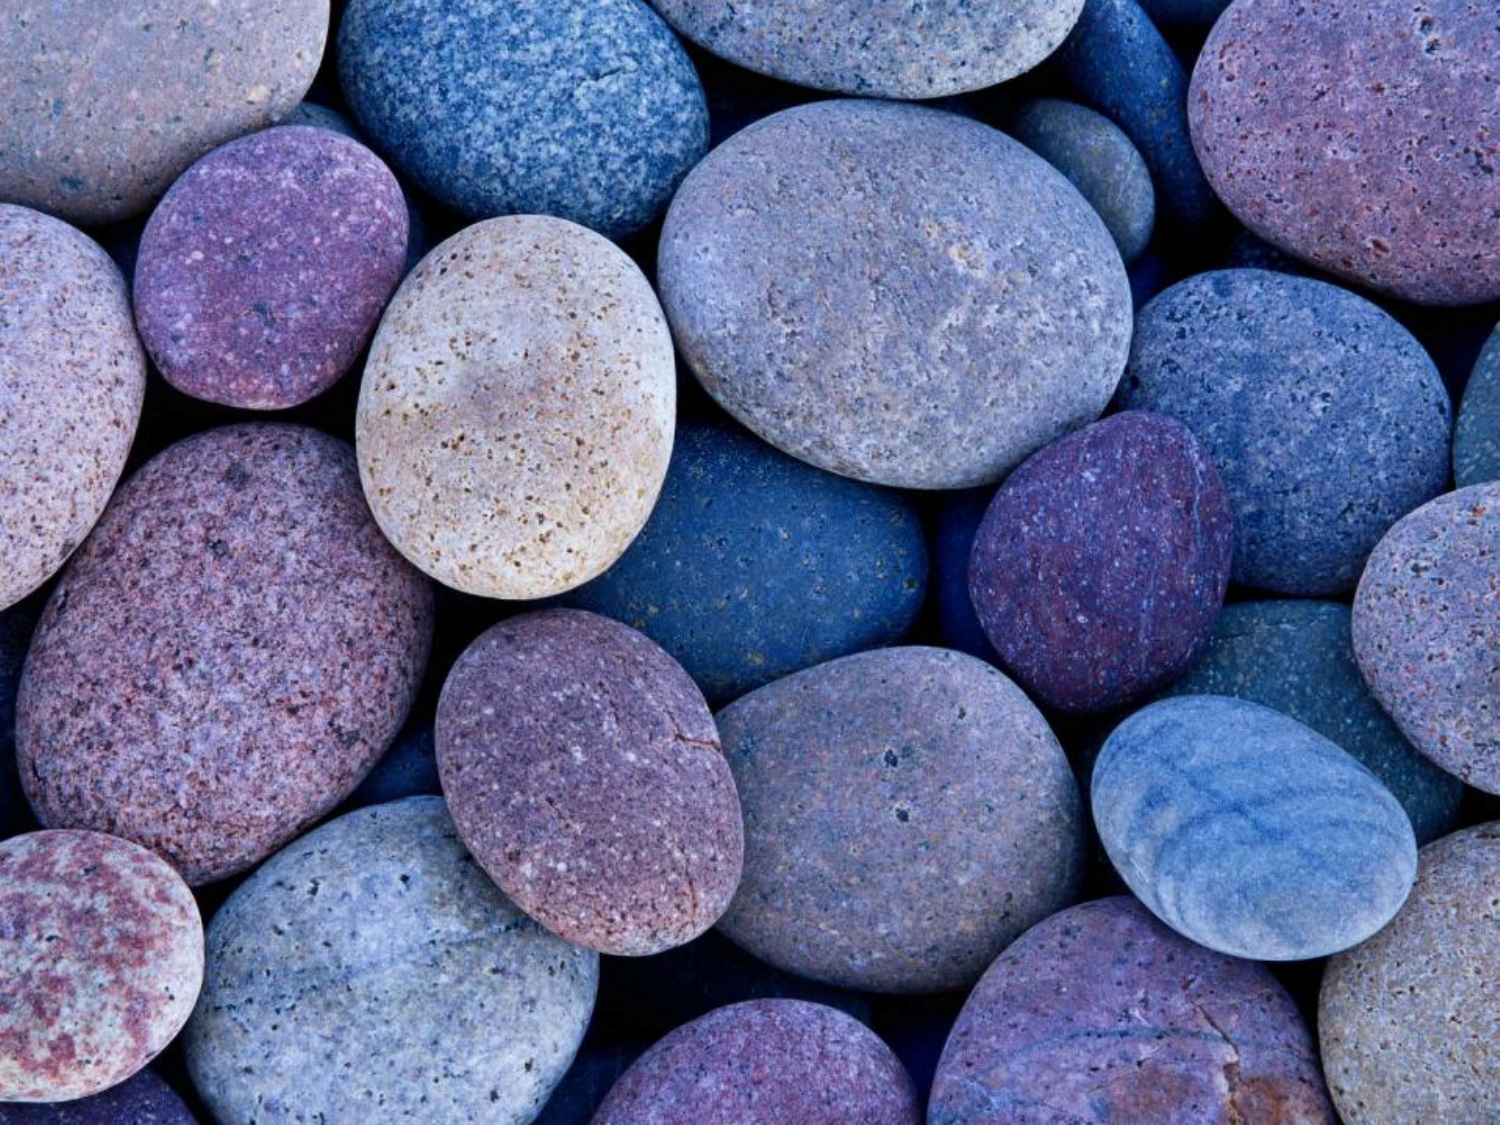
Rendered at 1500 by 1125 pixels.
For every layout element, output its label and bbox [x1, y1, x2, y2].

list [0, 0, 1500, 1125]
